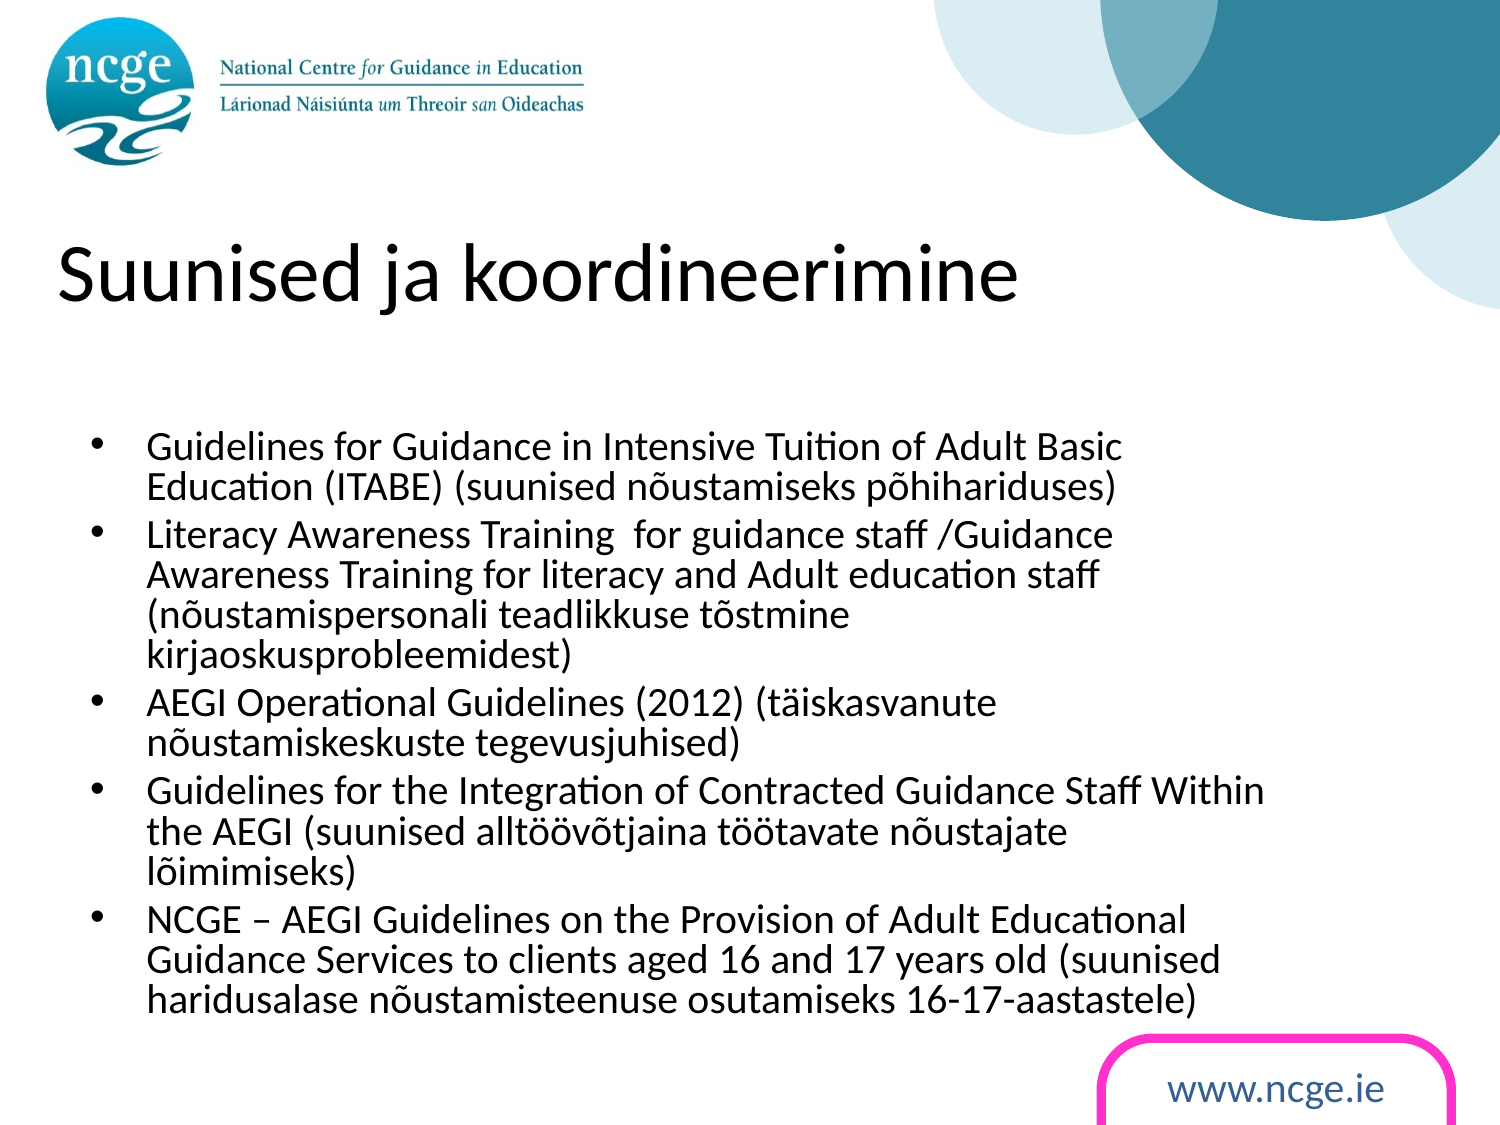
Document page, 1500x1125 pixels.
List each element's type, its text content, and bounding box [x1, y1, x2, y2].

list Guidelines for Guidance in Intensive Tuition of Adult Basic Education (ITABE) (suunised nõustamiseks põhihariduses) Literacy Awareness Training for guidance staff /Guidance Awareness Training for literacy and Adult education staff (nõustamispersonali teadlikkuse tõstmine kirjaoskusprobleemidest) AEGI Operational Guidelines (2012) (täiskasvanute nõustamiskeskuste tegevusjuhised) Guidelines for the Integration of Contracted Guidance Staff Within the AEGI (suunised alltöövõtjaina töötavate nõustajate lõimimiseks) NCGE – AEGI Guidelines on the Provision of Adult Educational Guidance Services to clients aged 16 and 17 years old (suunised haridusalase nõustamisteenuse osutamiseks 16-17-aastastele) [75, 420, 1294, 1059]
title Suunised ja koordineerimine [42, 174, 1412, 362]
picture [42, 14, 591, 176]
